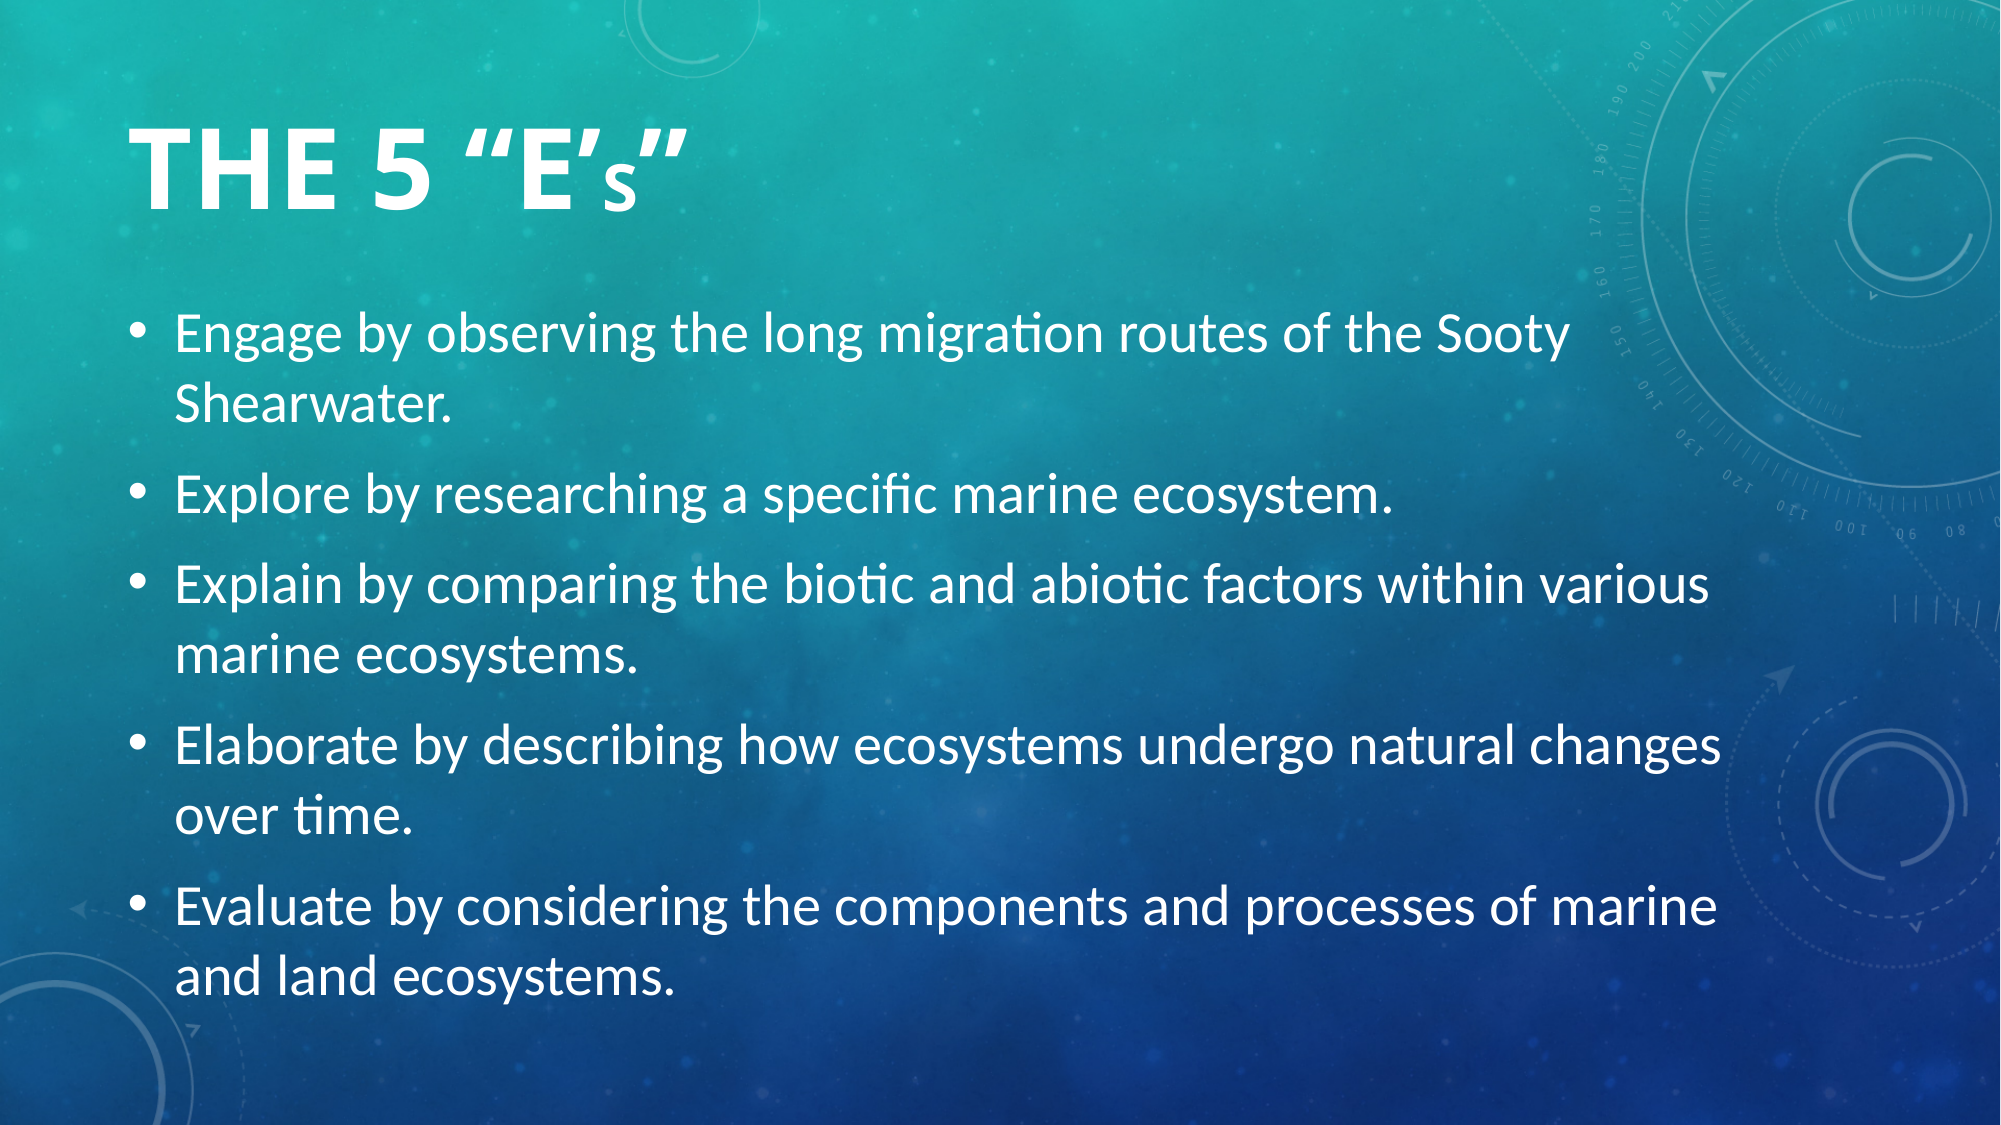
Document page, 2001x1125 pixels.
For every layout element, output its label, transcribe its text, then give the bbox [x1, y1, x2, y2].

picture [0, 0, 2001, 1125]
title The 5 “e’S” [112, 112, 1775, 351]
list Engage by observing the long migration routes of the Sooty Shearwater. Explore by researching a specific marine ecosystem. Explain by comparing the biotic and abiotic factors within various marine ecosystems. Elaborate by describing how ecosystems undergo natural changes over time. Evaluate by considering the components and processes of marine and land ecosystems. [112, 351, 1775, 950]
